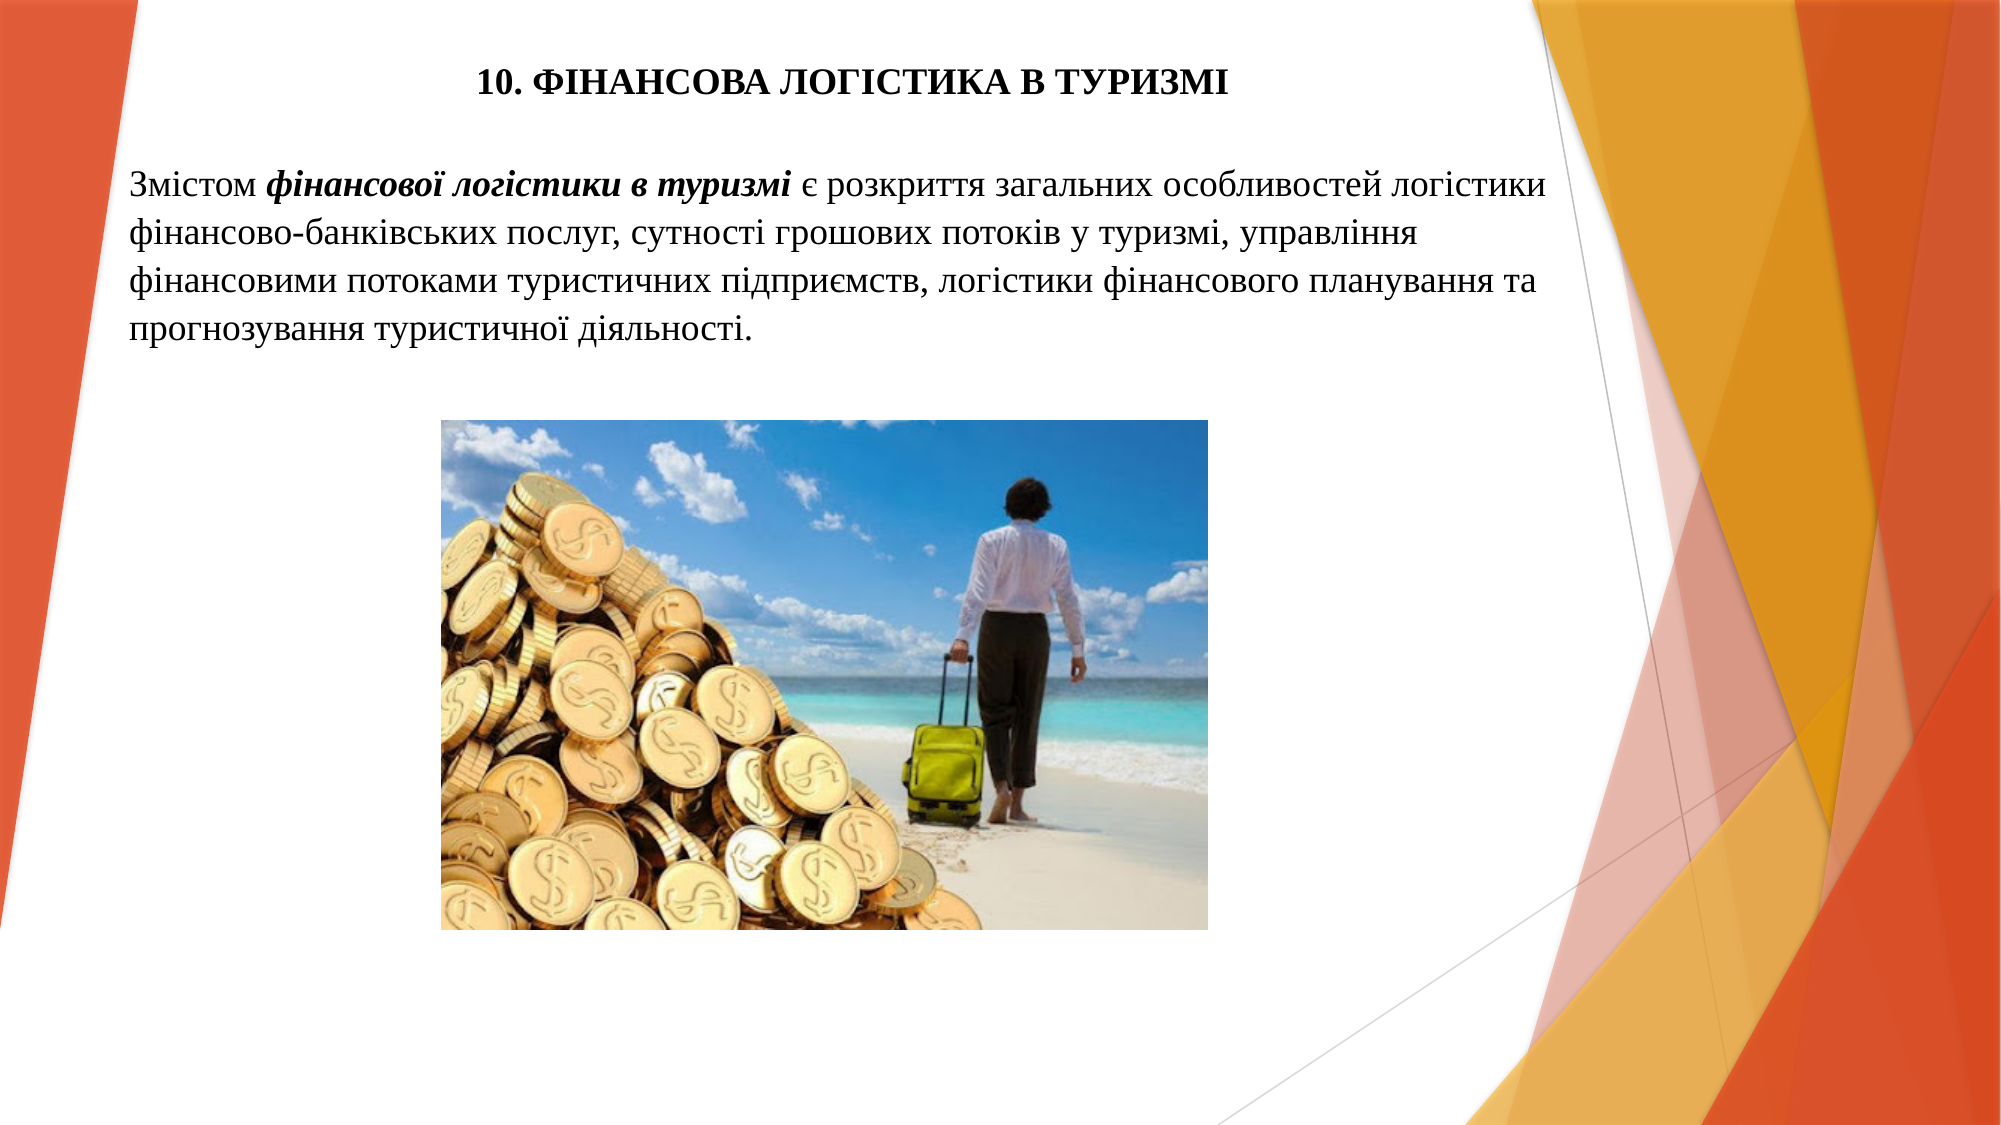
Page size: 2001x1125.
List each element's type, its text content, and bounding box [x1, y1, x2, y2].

text_box Змістом фінансової логістики в туризмі є розкриття загальних особливостей логістики фінансово-банківських послуг, сутності грошових потоків у туризмі, управління фінансовими потоками туристичних підприємств, логістики фінансового планування та прогнозування туристичної діяльності. [114, 147, 1568, 356]
picture [440, 420, 1208, 931]
text_box 10. ФІНАНСОВА ЛОГІСТИКА В ТУРИЗМІ [461, 46, 1245, 109]
